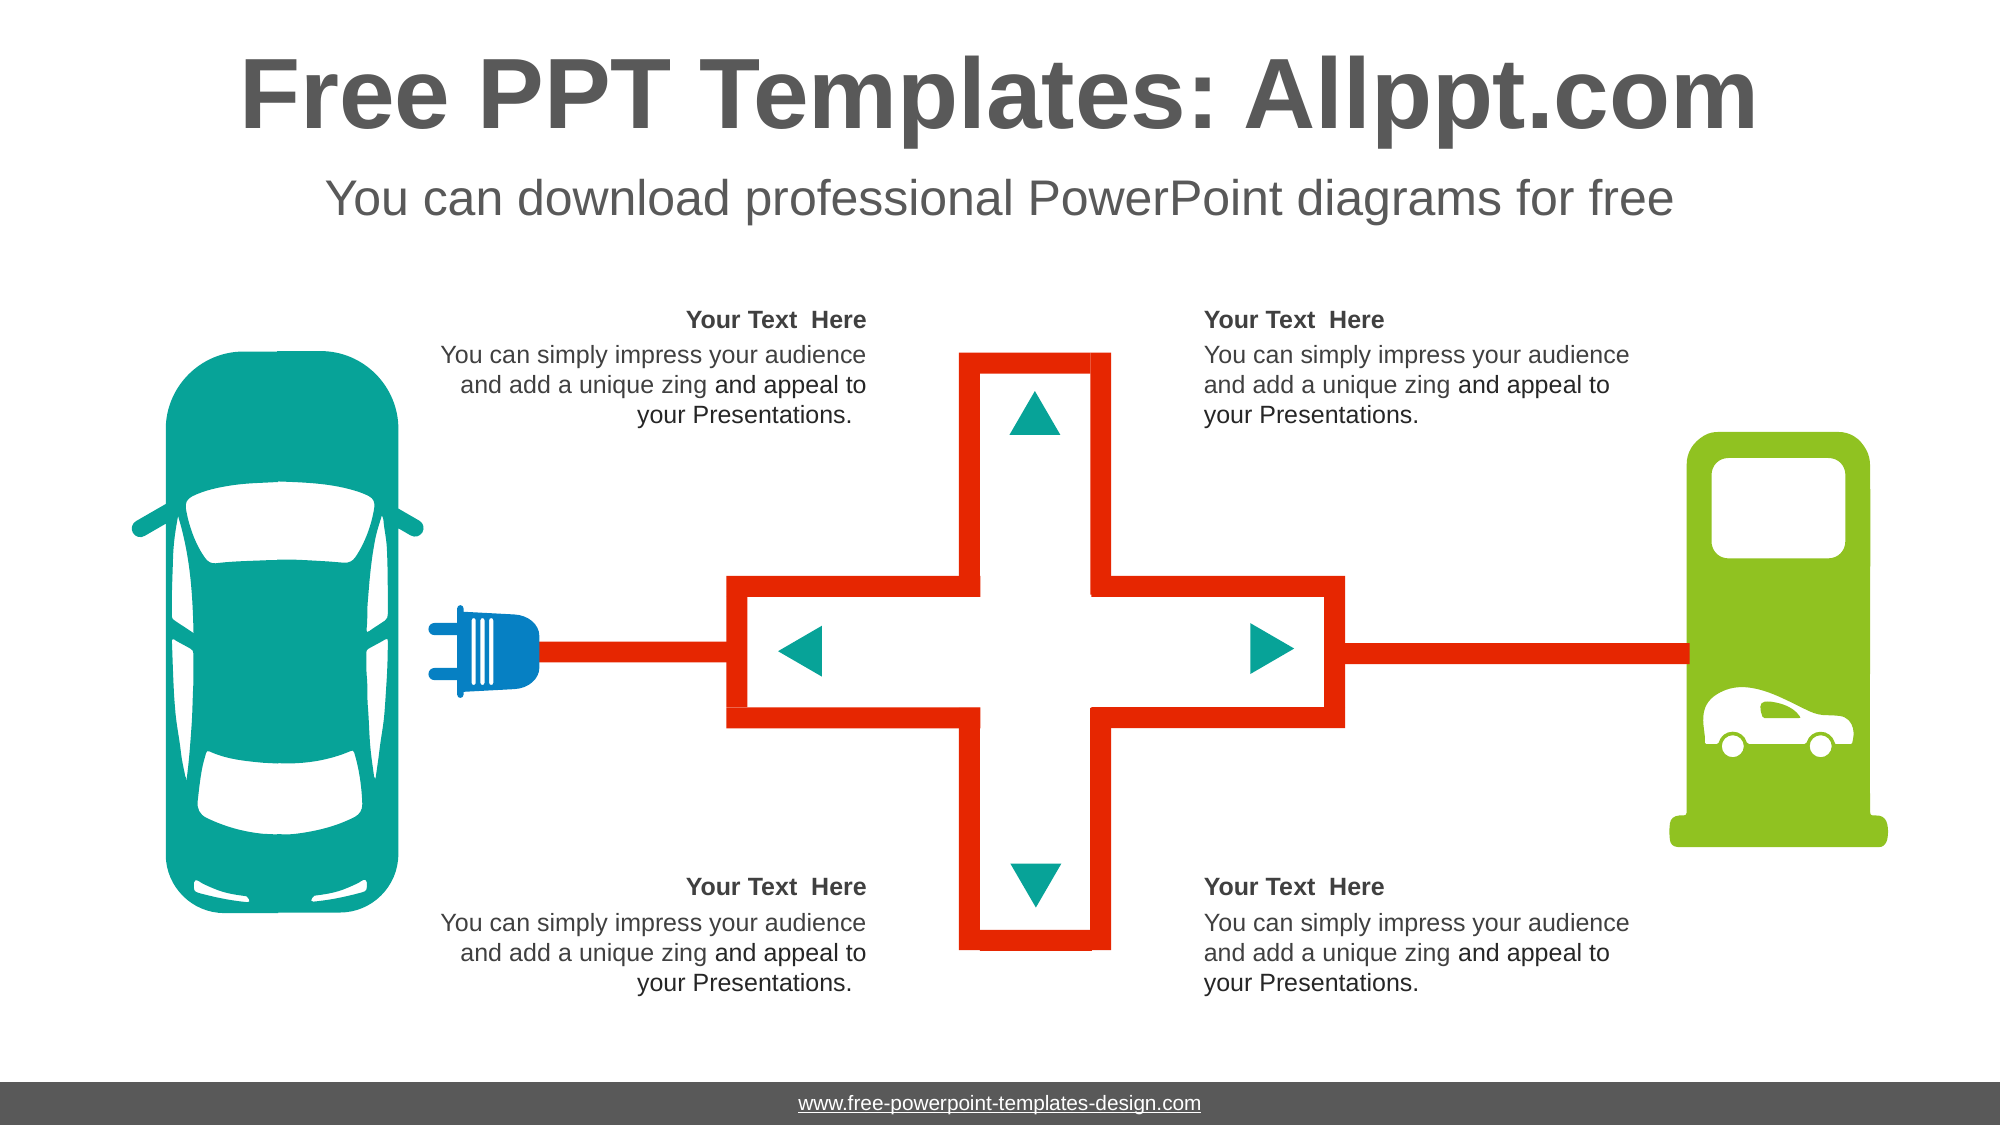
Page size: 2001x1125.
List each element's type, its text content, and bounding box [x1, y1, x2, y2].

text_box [428, 352, 1690, 951]
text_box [1188, 951, 1651, 1006]
text_box www.free-powerpoint-templates-design.com [0, 1082, 2000, 1123]
text_box [131, 351, 424, 914]
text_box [417, 295, 883, 438]
text_box [1690, 431, 1889, 848]
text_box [417, 863, 883, 1006]
list You can download professional PowerPoint diagrams for free [0, 164, 2000, 234]
title Free PPT Templates: Allppt.com [0, 32, 2000, 161]
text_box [1188, 295, 1651, 352]
